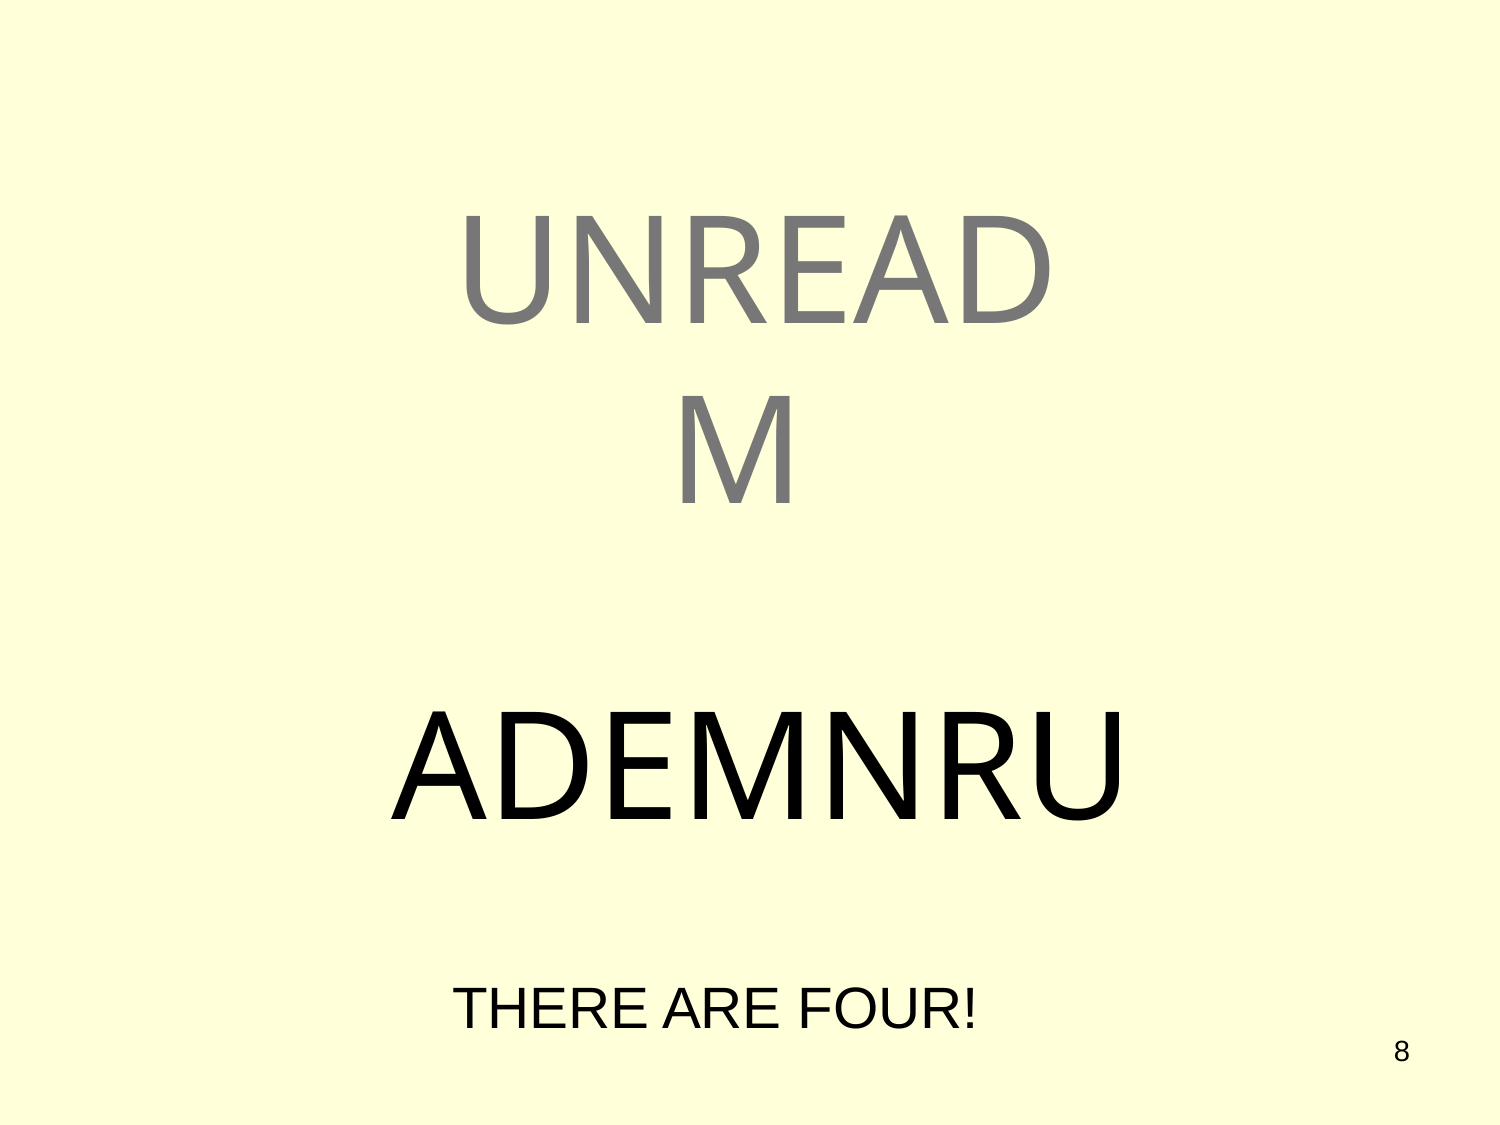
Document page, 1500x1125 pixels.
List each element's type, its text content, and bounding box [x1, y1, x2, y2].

text_box THERE ARE FOUR! [437, 962, 1000, 1048]
list ADEMNRU [12, 662, 1500, 1125]
title UNREAD M [12, 149, 1500, 662]
